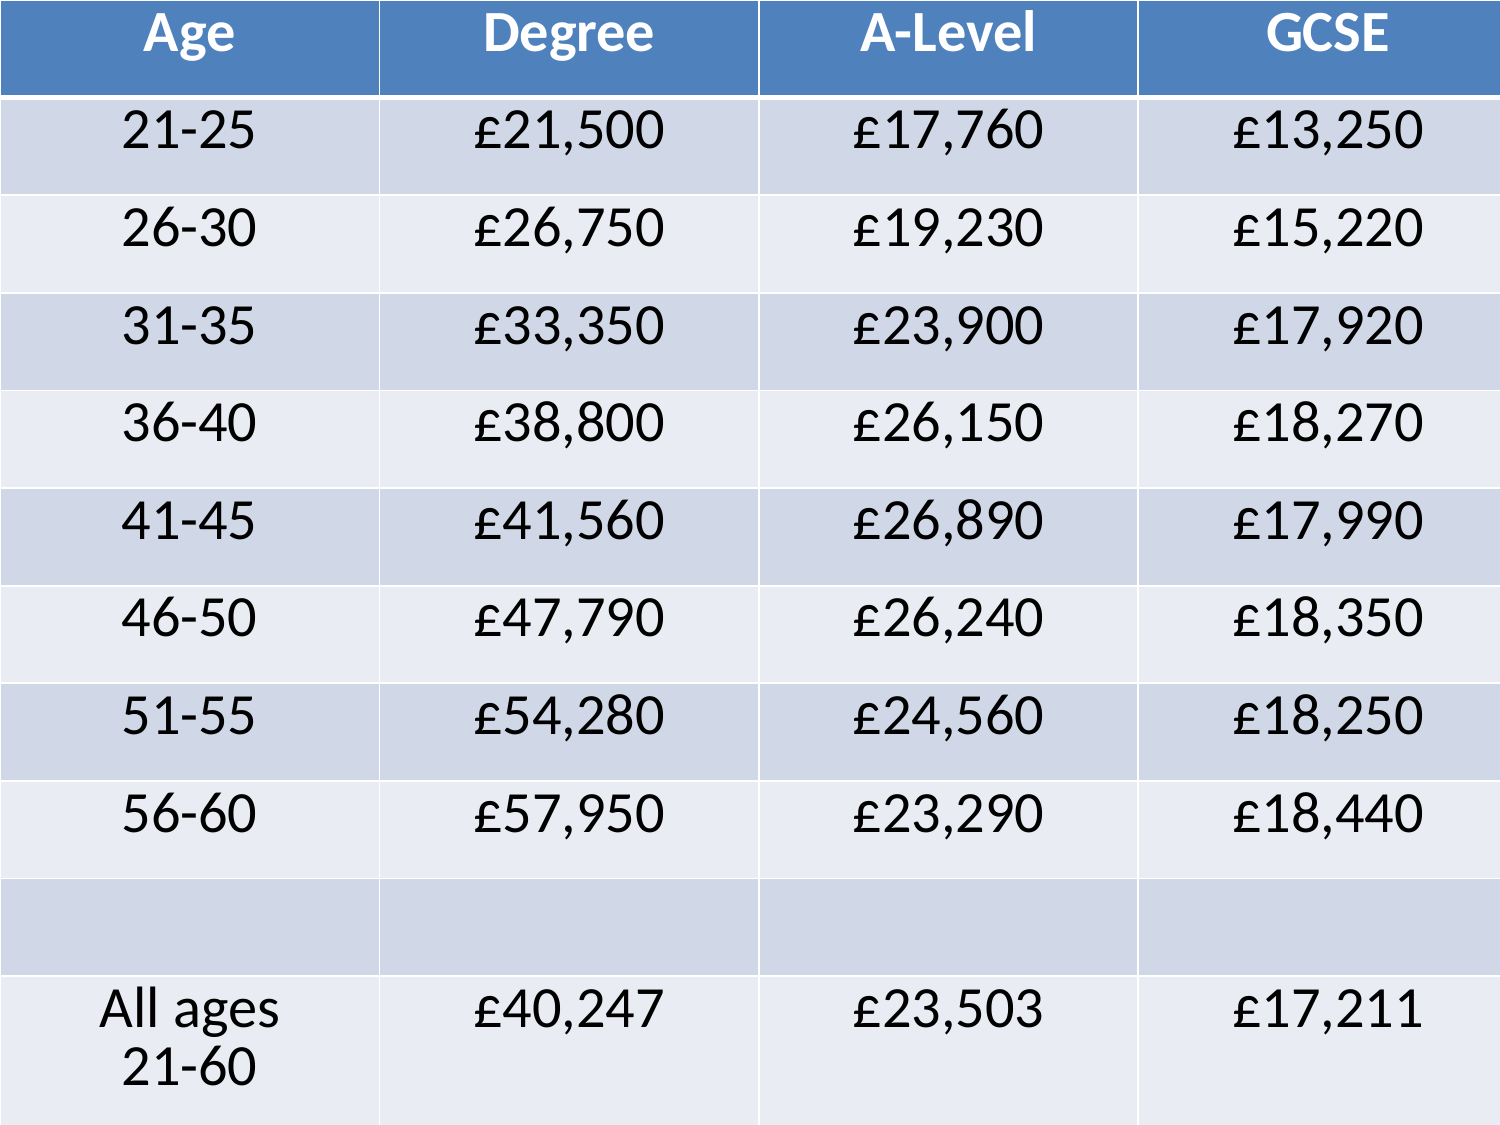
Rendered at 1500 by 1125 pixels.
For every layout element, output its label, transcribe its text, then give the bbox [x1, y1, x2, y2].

table_cell £19,230 [760, 196, 1137, 292]
table_cell £23,503 [760, 977, 1137, 1125]
table_cell 36-40 [1, 391, 379, 487]
table_header Age [1, 1, 379, 95]
table_cell £33,350 [380, 294, 758, 390]
table_cell £54,280 [380, 684, 758, 780]
table_cell [380, 879, 758, 975]
table_cell 21-25 [1, 100, 379, 194]
table_cell 41-45 [1, 489, 379, 585]
table_cell £17,760 [760, 100, 1137, 194]
table_cell 46-50 [1, 587, 379, 682]
table_cell [760, 879, 1137, 975]
table_cell £15,220 [1139, 196, 1500, 292]
table_cell [1, 879, 379, 975]
table_cell £13,250 [1139, 100, 1500, 194]
table_cell £23,290 [760, 782, 1137, 878]
table_cell £57,950 [380, 782, 758, 878]
table_cell 56-60 [1, 782, 379, 878]
table_cell £18,250 [1139, 684, 1500, 780]
table_cell £26,750 [380, 196, 758, 292]
table_cell £26,150 [760, 391, 1137, 487]
table_cell £41,560 [380, 489, 758, 585]
table_cell £17,920 [1139, 294, 1500, 390]
table_header GCSE [1139, 1, 1500, 95]
table_cell £17,990 [1139, 489, 1500, 585]
table_cell £21,500 [380, 100, 758, 194]
table_cell £40,247 [380, 977, 758, 1125]
table_cell £18,270 [1139, 391, 1500, 487]
table_cell £38,800 [380, 391, 758, 487]
table_header Degree [380, 1, 758, 95]
table_cell £23,900 [760, 294, 1137, 390]
table_cell £17,211 [1139, 977, 1500, 1125]
table_cell All ages 21-60 [1, 977, 379, 1125]
table_cell 31-35 [1, 294, 379, 390]
table_cell [1139, 879, 1500, 975]
table_cell £47,790 [380, 587, 758, 682]
table_cell 51-55 [1, 684, 379, 780]
table_cell £24,560 [760, 684, 1137, 780]
table_cell 26-30 [1, 196, 379, 292]
table_header A-Level [760, 1, 1137, 95]
table_cell £18,350 [1139, 587, 1500, 682]
table_cell £18,440 [1139, 782, 1500, 878]
table_cell £26,240 [760, 587, 1137, 682]
table_cell £26,890 [760, 489, 1137, 585]
